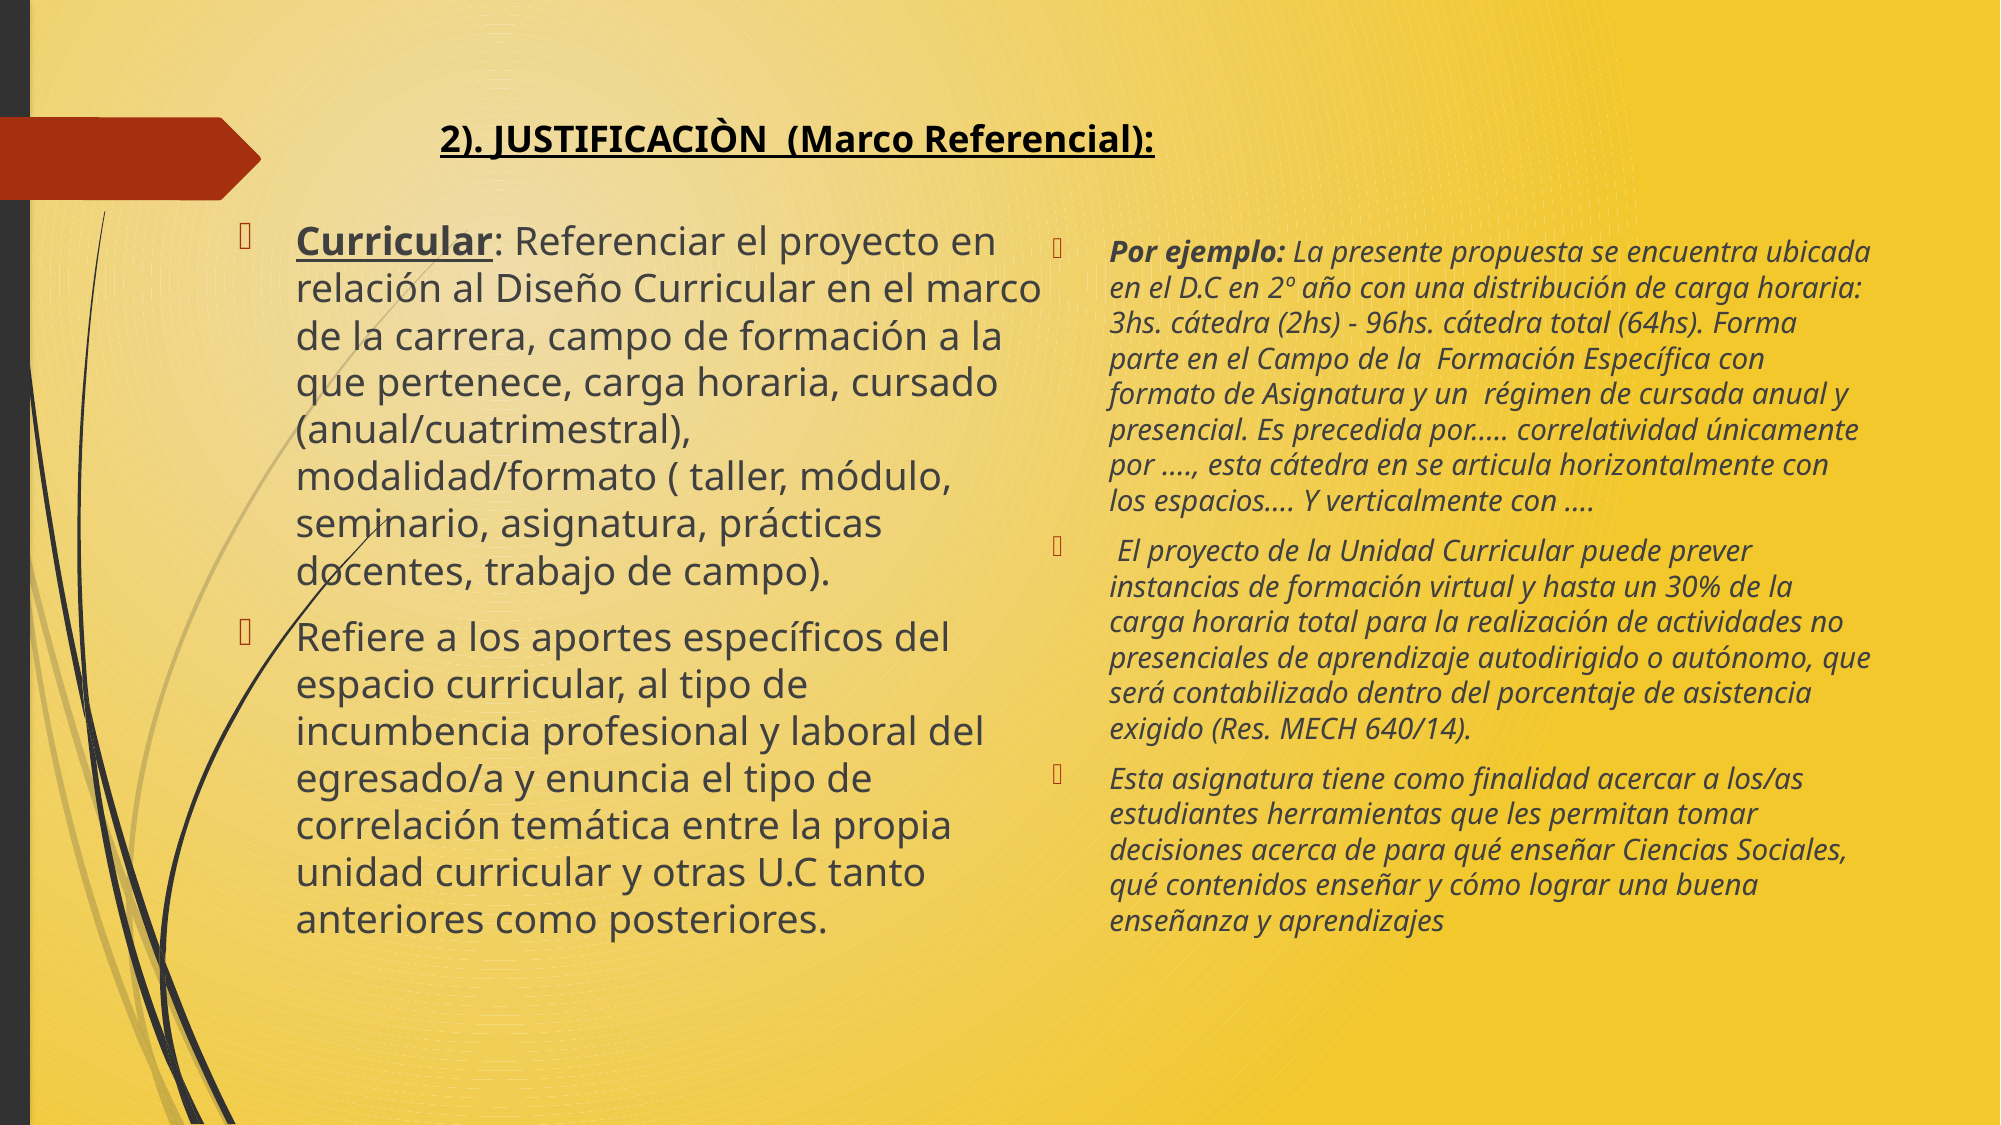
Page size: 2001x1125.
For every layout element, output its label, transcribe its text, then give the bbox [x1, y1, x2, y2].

list Curricular: Referenciar el proyecto en relación al Diseño Curricular en el marco de la carrera, campo de formación a la que pertenece, carga horaria, cursado (anual/cuatrimestral), modalidad/formato ( taller, módulo, seminario, asignatura, prácticas docentes, trabajo de campo). Refiere a los aportes específicos del espacio curricular, al tipo de incumbencia profesional y laboral del egresado/a y enuncia el tipo de correlación temática entre la propia unidad curricular y otras U.C tanto anteriores como posteriores. [223, 209, 1062, 962]
list Por ejemplo: La presente propuesta se encuentra ubicada en el D.C en 2º año con una distribución de carga horaria: 3hs. cátedra (2hs) - 96hs. cátedra total (64hs). Forma parte en el Campo de la Formación Específica con formato de Asignatura y un régimen de cursada anual y presencial. Es precedida por….. correlatividad únicamente por …., esta cátedra en se articula horizontalmente con los espacios…. Y verticalmente con …. El proyecto de la Unidad Curricular puede prever instancias de formación virtual y hasta un 30% de la carga horaria total para la realización de actividades no presenciales de aprendizaje autodirigido o autónomo, que será contabilizado dentro del porcentaje de asistencia exigido (Res. MECH 640/14). Esta asignatura tiene como finalidad acercar a los/as estudiantes herramientas que les permitan tomar decisiones acerca de para qué enseñar Ciencias Sociales, qué contenidos enseñar y cómo lograr una buena enseñanza y aprendizajes [1062, 209, 1888, 962]
title 2). JUSTIFICACIÒN (Marco Referencial): [424, 73, 1250, 167]
